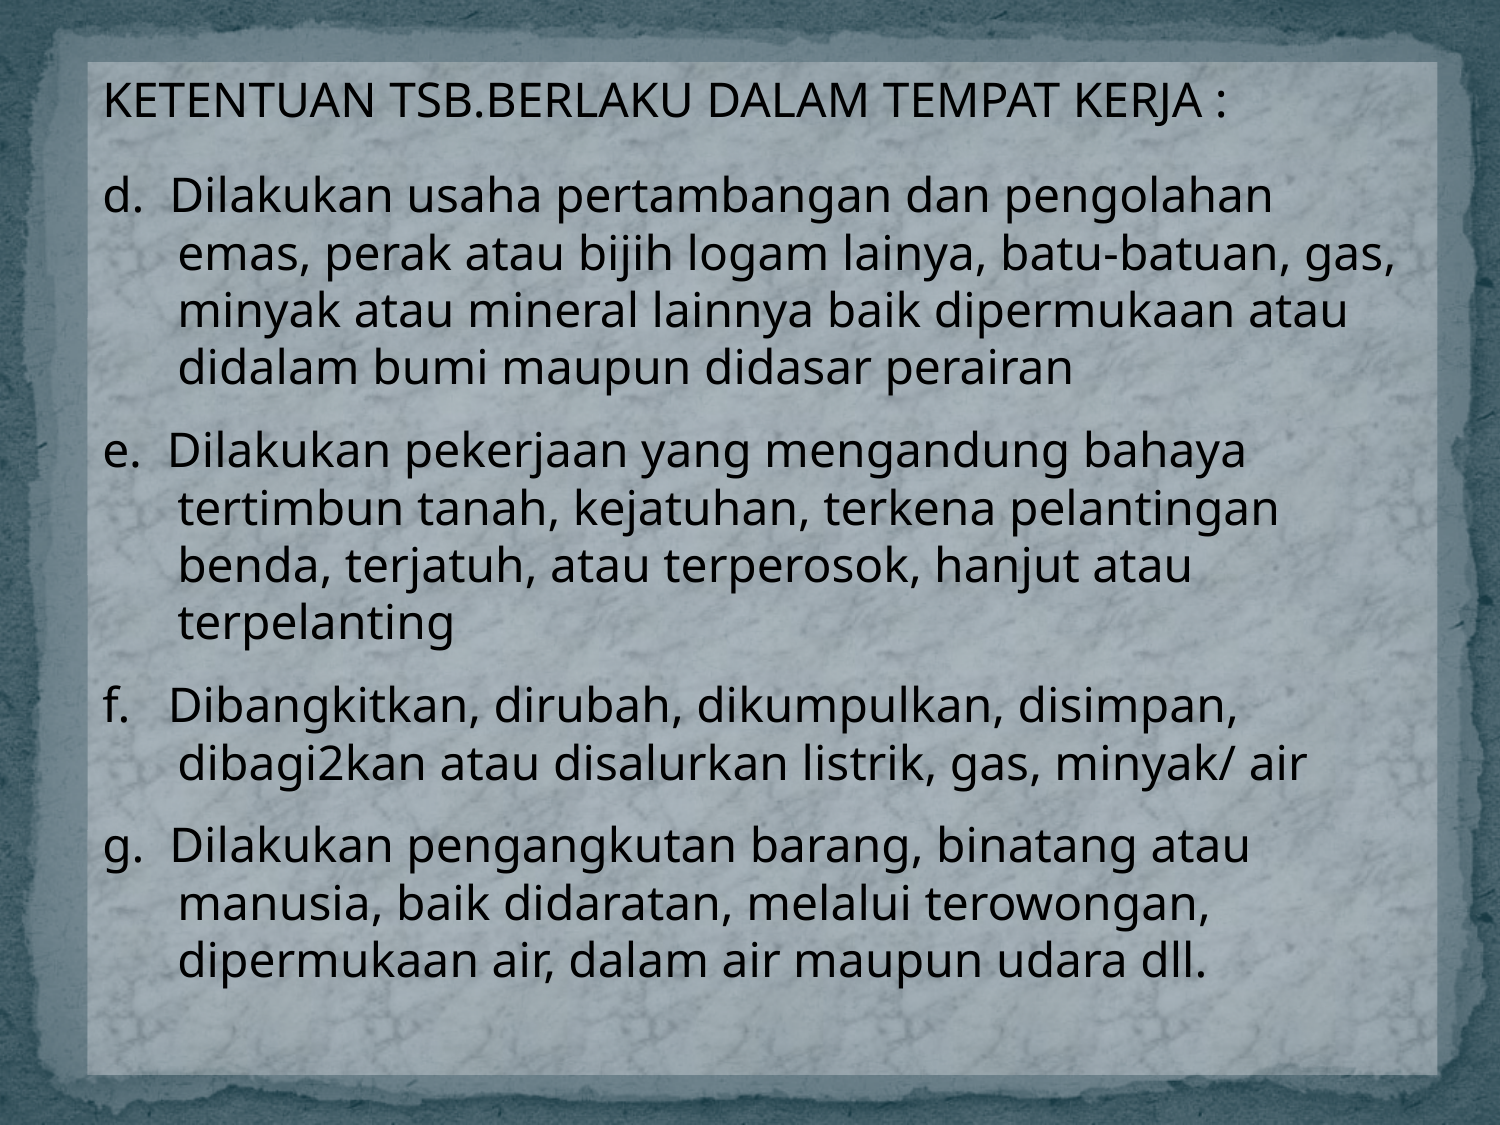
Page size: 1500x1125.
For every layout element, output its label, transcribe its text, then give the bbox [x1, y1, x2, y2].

list KETENTUAN TSB.BERLAKU DALAM TEMPAT KERJA : d. Dilakukan usaha pertambangan dan pengolahan emas, perak atau bijih logam lainya, batu-batuan, gas, minyak atau mineral lainnya baik dipermukaan atau didalam bumi maupun didasar perairan e. Dilakukan pekerjaan yang mengandung bahaya tertimbun tanah, kejatuhan, terkena pelantingan benda, terjatuh, atau terperosok, hanjut atau terpelanting f. Dibangkitkan, dirubah, dikumpulkan, disimpan, dibagi2kan atau disalurkan listrik, gas, minyak/ air g. Dilakukan pengangkutan barang, binatang atau manusia, baik didaratan, melalui terowongan, dipermukaan air, dalam air maupun udara dll. [87, 62, 1438, 1075]
